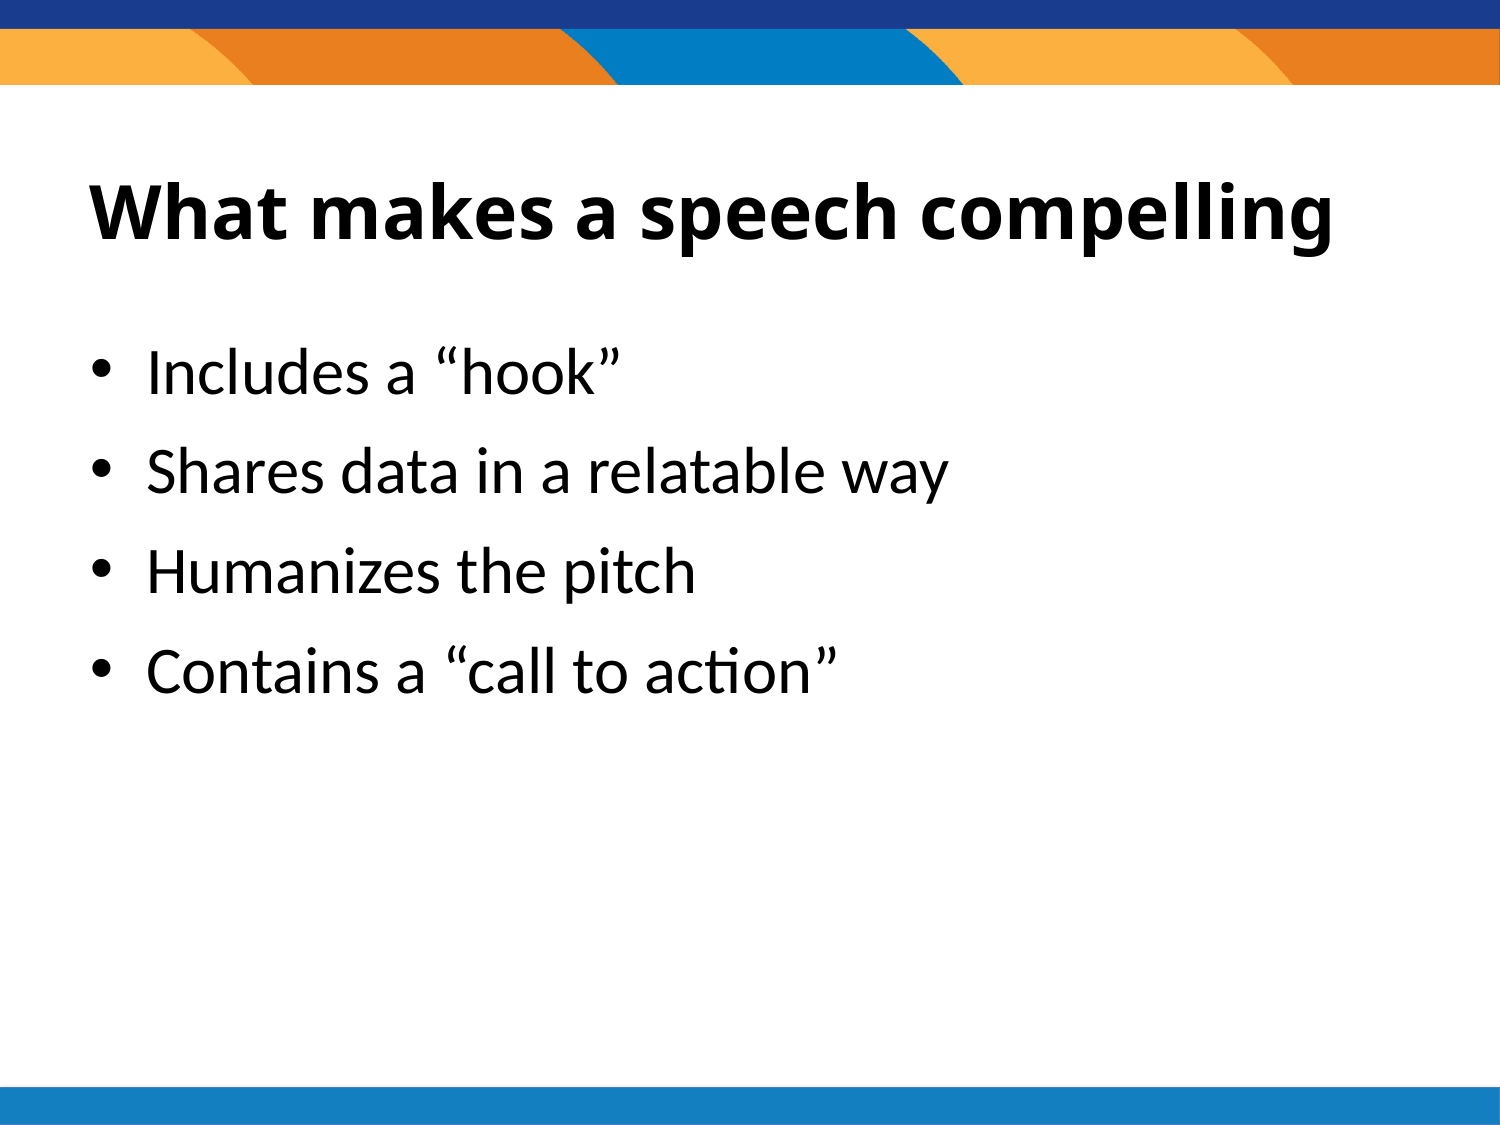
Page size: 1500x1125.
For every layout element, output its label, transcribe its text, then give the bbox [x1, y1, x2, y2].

list Includes a “hook” Shares data in a relatable way Humanizes the pitch Contains a “call to action” [75, 324, 1425, 875]
picture [0, 0, 1500, 85]
title What makes a speech compelling [75, 157, 1425, 275]
